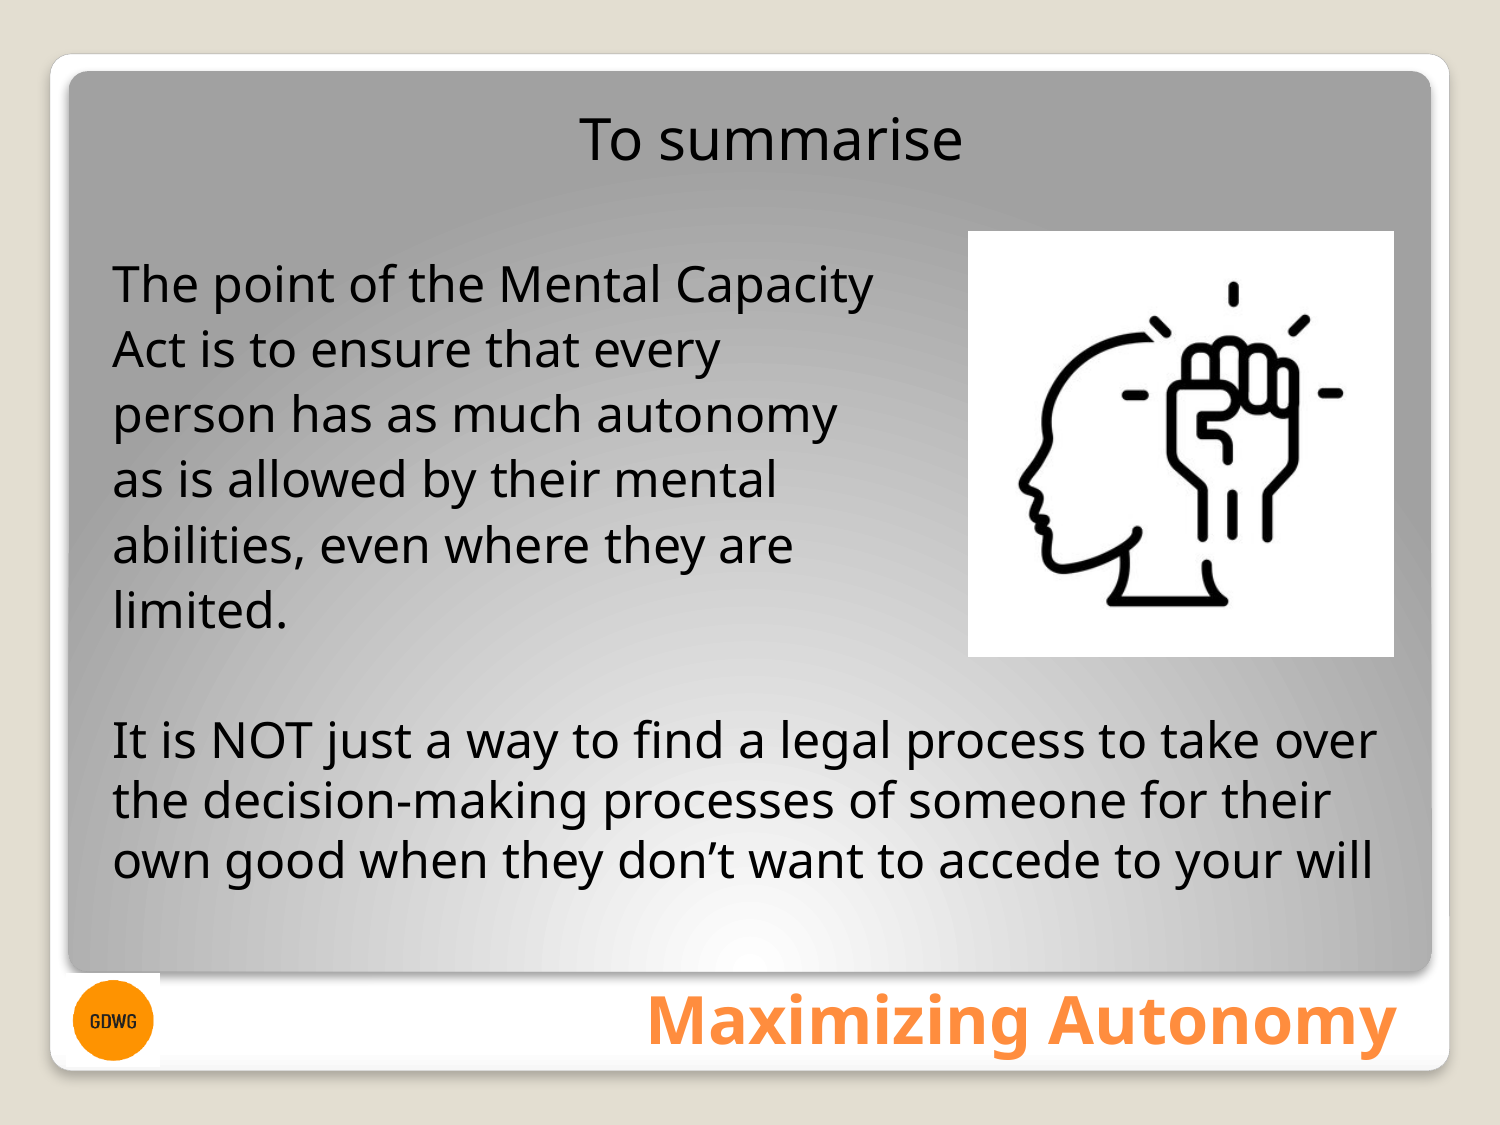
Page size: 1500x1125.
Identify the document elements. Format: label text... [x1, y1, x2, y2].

list To summarise The point of the Mental Capacity Act is to ensure that every person has as much autonomy as is allowed by their mental abilities, even where they are limited. It is NOT just a way to find a legal process to take over the decision-making processes of someone for their own good when they don’t want to accede to your will [82, 86, 1448, 977]
picture [66, 973, 160, 1067]
title Maximizing Autonomy [217, 977, 1413, 1066]
picture [968, 231, 1395, 658]
